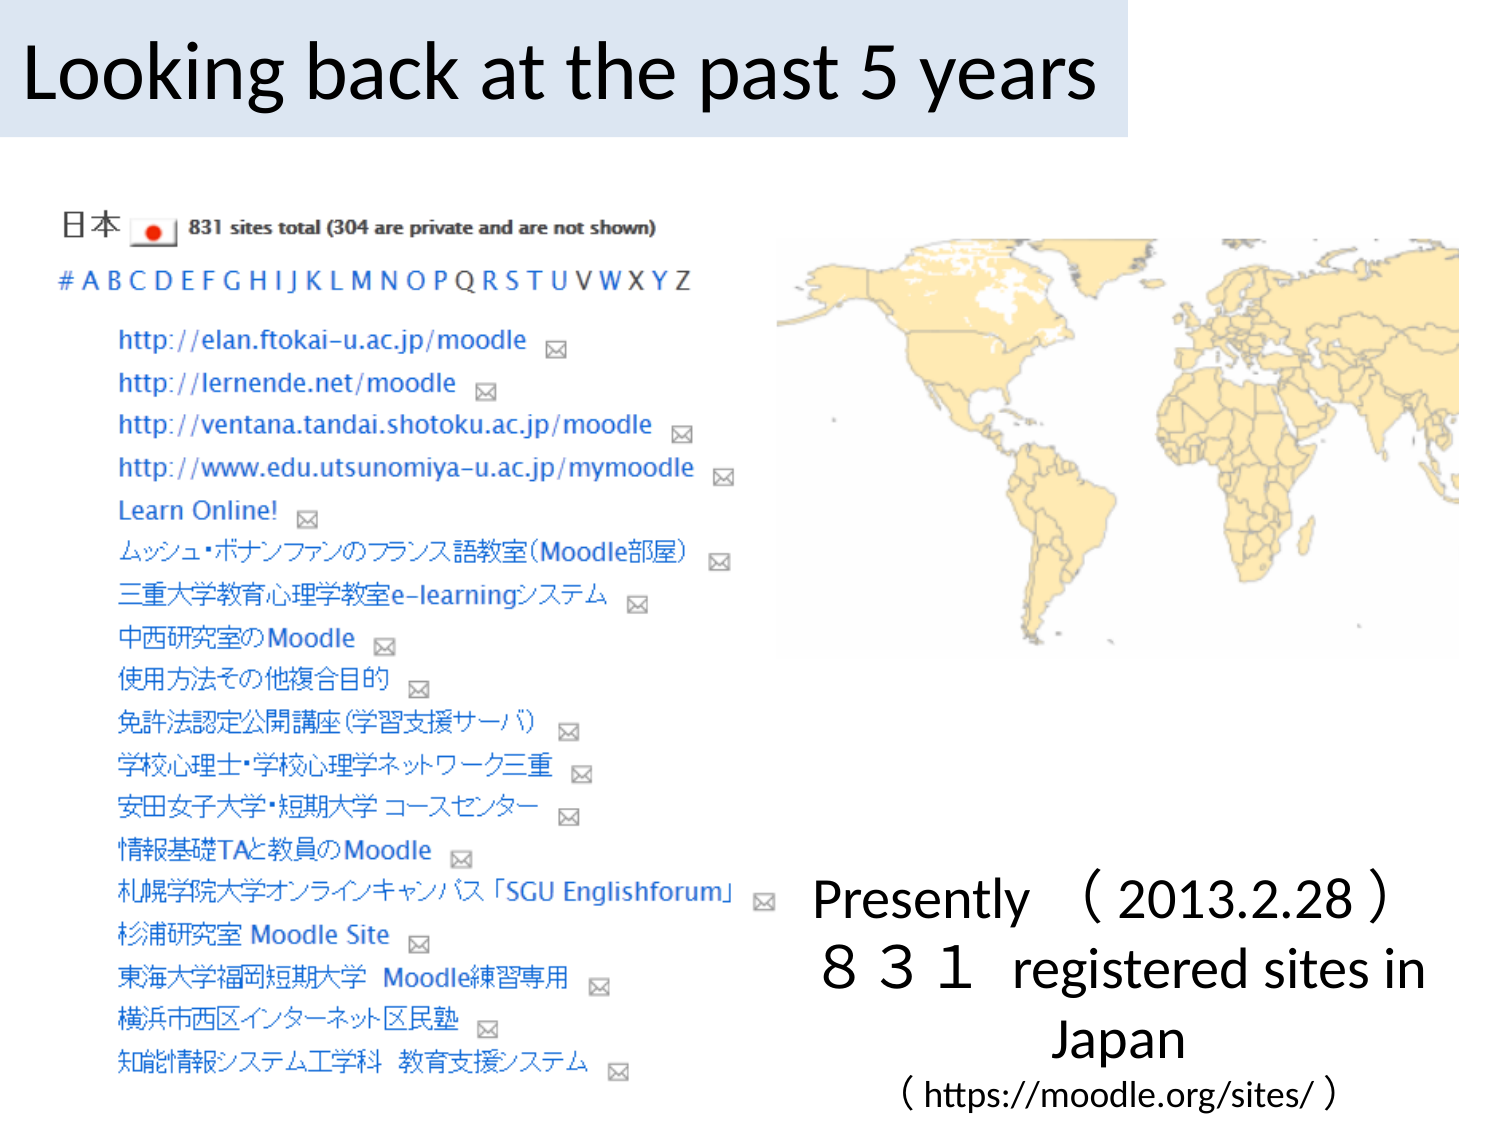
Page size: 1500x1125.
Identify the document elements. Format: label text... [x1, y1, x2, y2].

text_box Presently（2013.2.28） ８３１ registered sites in Japan （https://moodle.org/sites/） [738, 852, 1500, 1122]
picture [5, 166, 1460, 1083]
title Looking back at the past 5 years [0, 0, 1128, 138]
